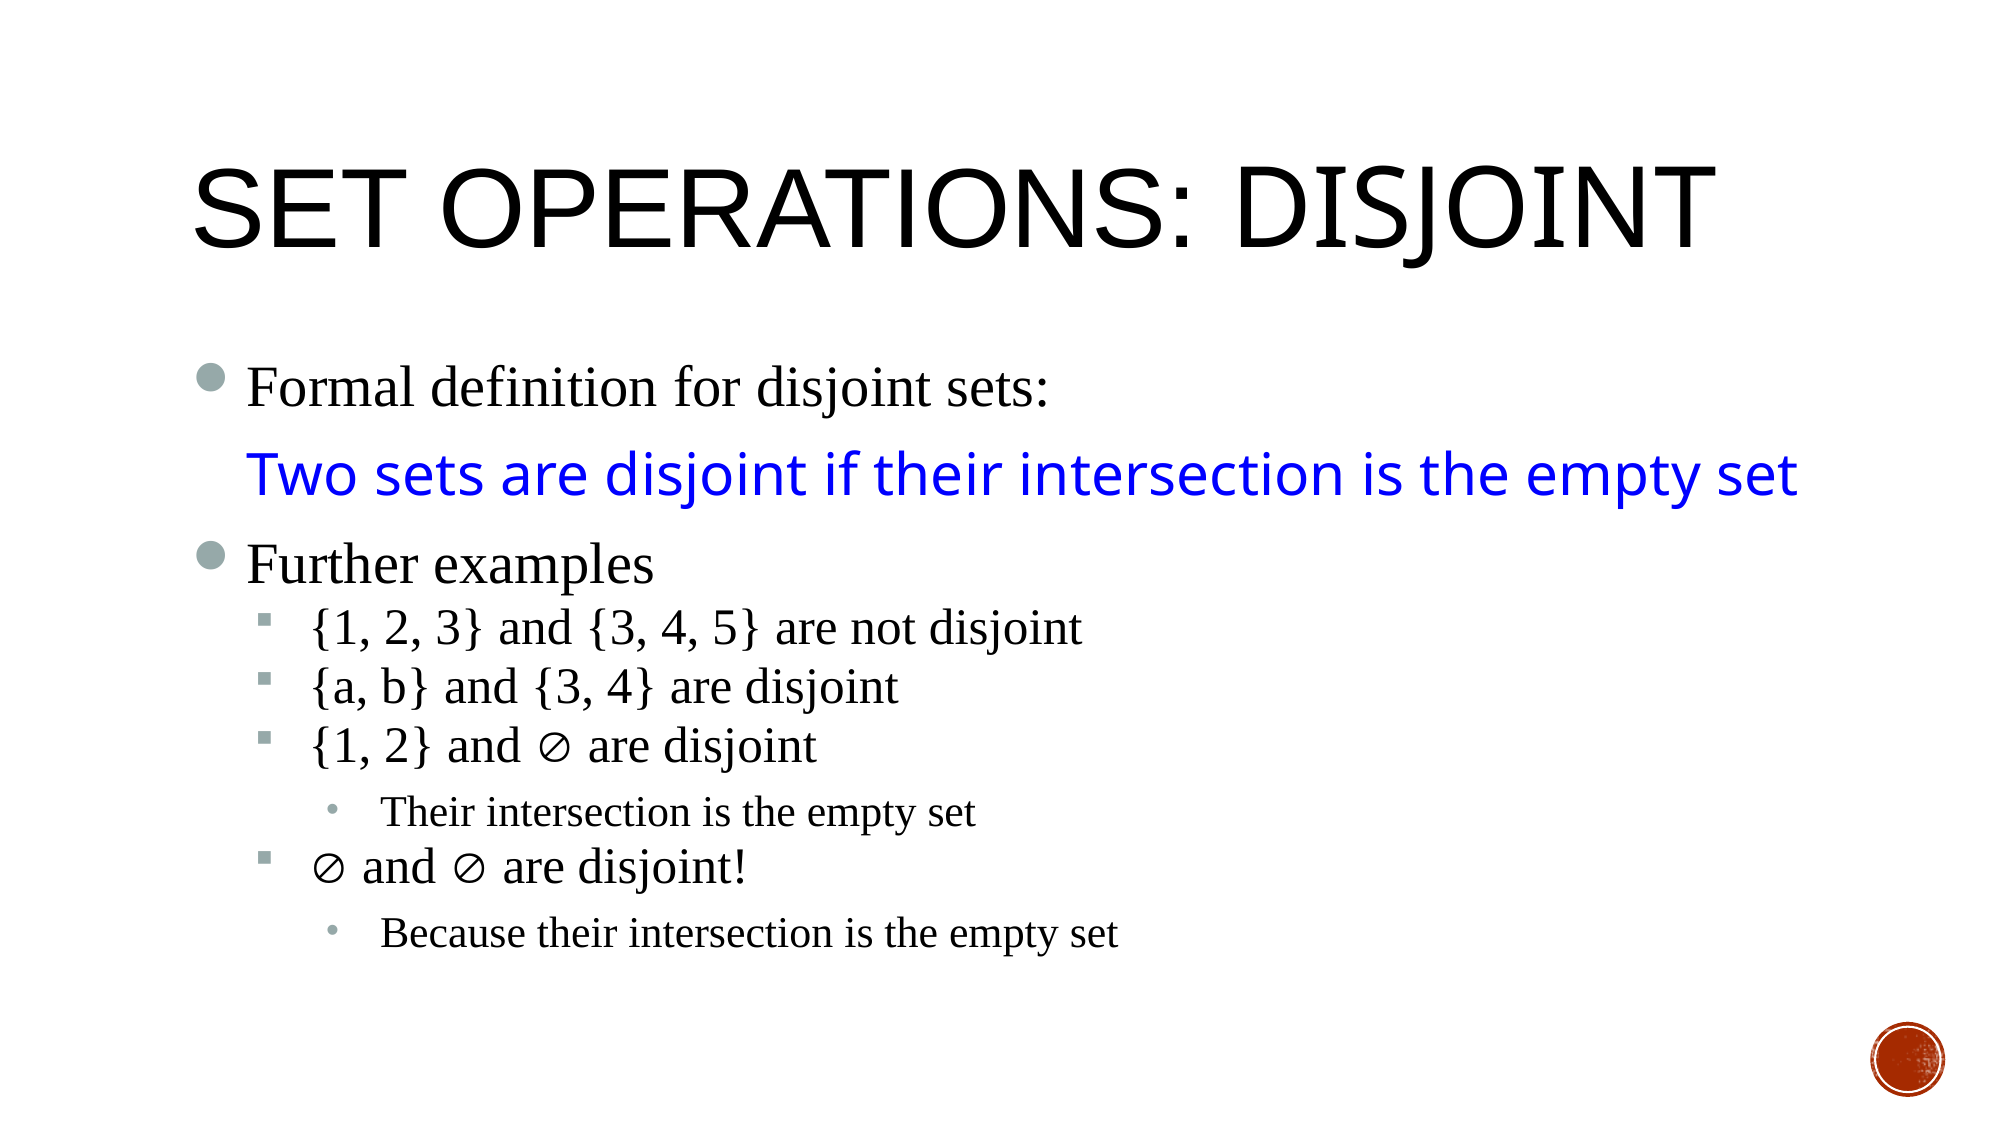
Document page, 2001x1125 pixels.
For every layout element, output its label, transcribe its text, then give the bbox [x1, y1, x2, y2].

title Set operations: Disjoint [175, 79, 1826, 344]
list Formal definition for disjoint sets: Two sets are disjoint if their intersection is the empty set Further examples {1, 2, 3} and {3, 4, 5} are not disjoint {a, b} and {3, 4} are disjoint {1, 2} and  are disjoint Their intersection is the empty set  and  are disjoint! Because their intersection is the empty set [175, 348, 1826, 1013]
